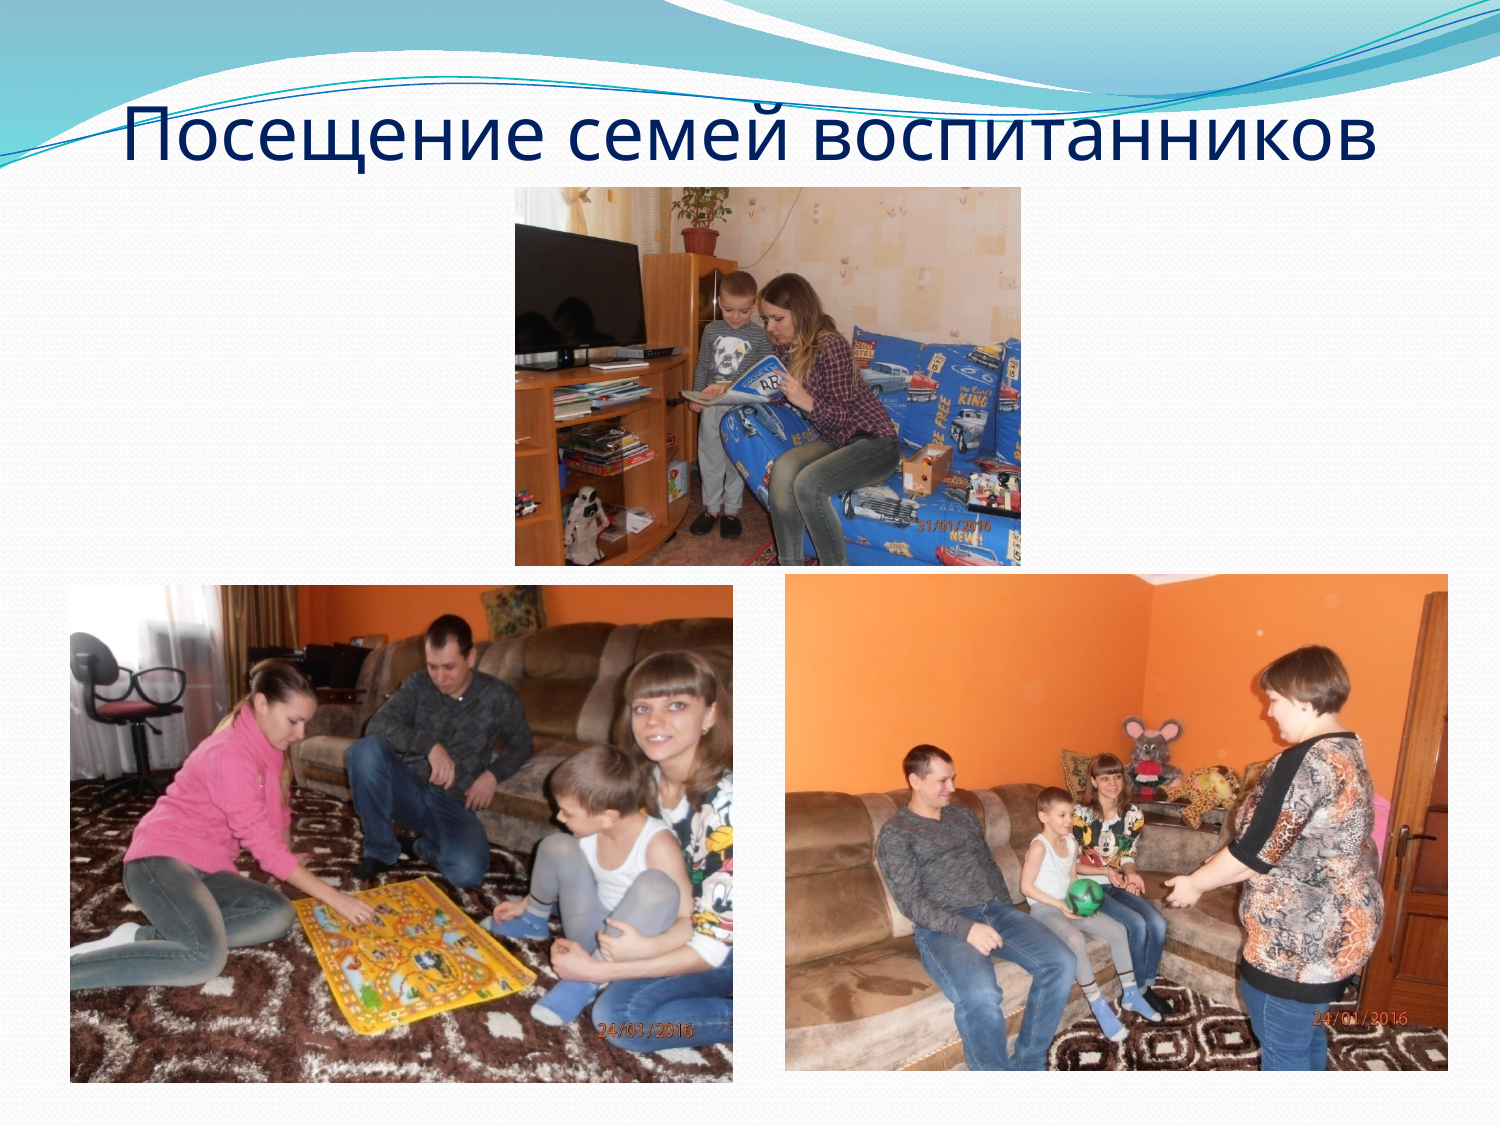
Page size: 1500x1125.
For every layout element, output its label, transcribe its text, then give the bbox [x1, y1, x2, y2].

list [784, 573, 1448, 1072]
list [70, 585, 733, 1083]
picture [515, 187, 1021, 567]
title Посещение семей воспитанников [75, 58, 1425, 176]
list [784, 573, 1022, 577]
